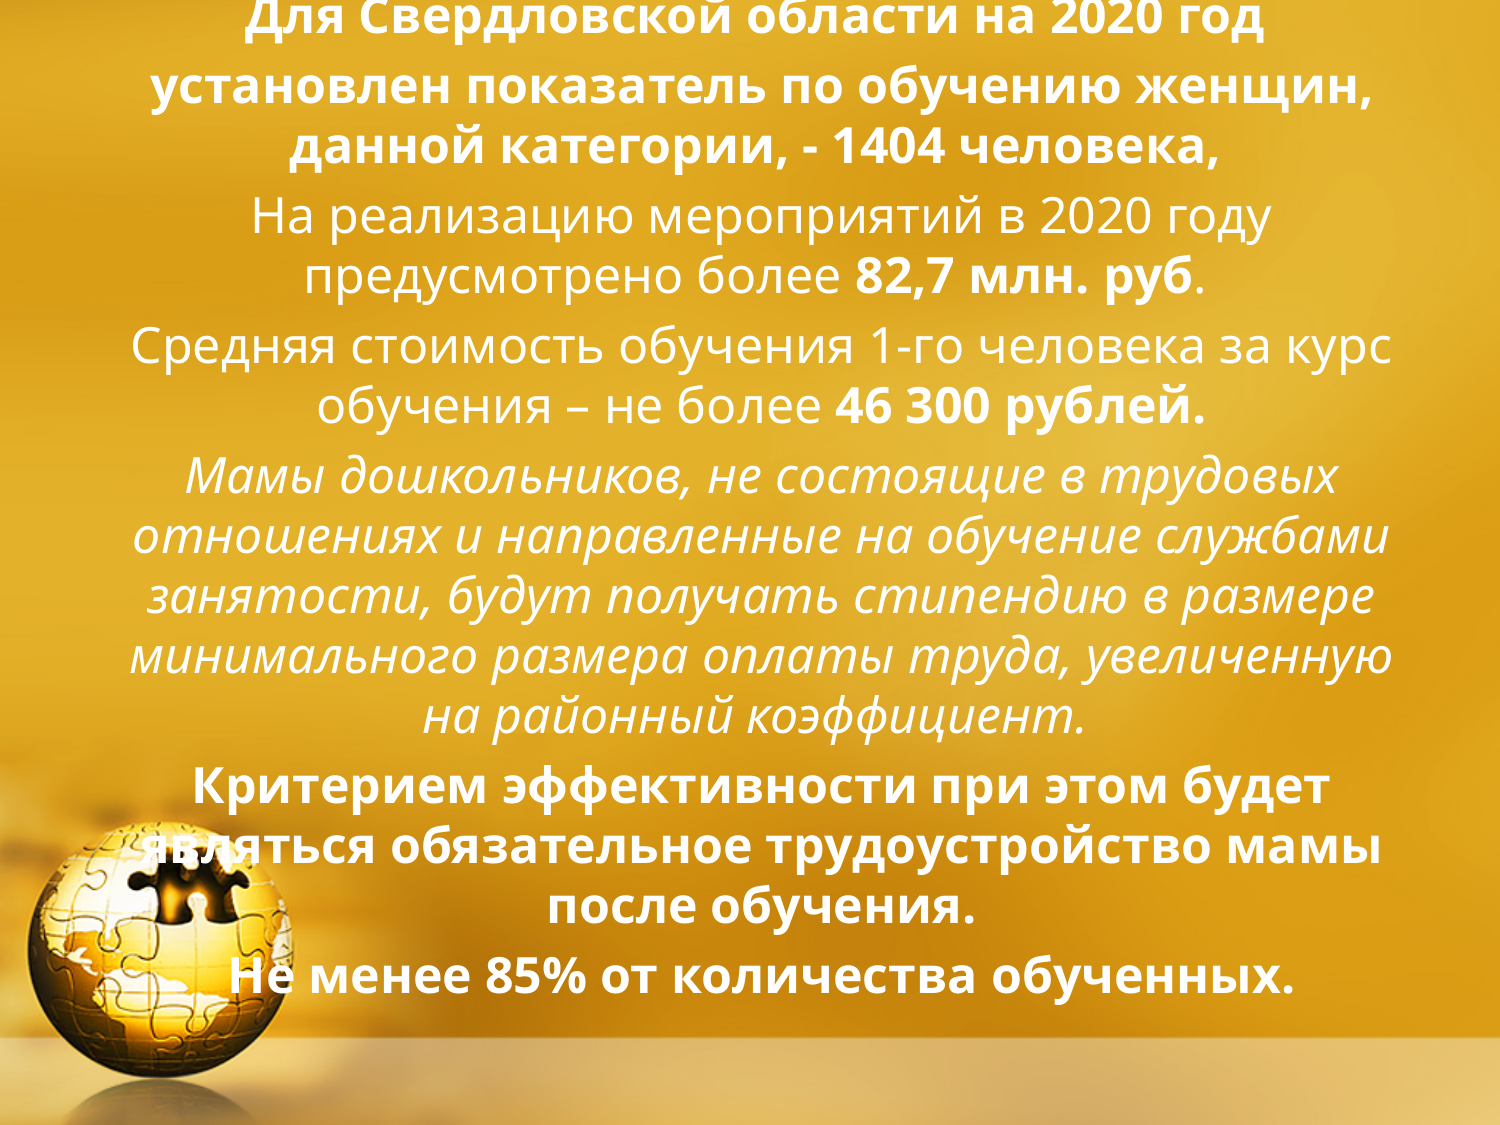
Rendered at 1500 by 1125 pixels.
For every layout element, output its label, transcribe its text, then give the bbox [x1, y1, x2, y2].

picture [0, 0, 1500, 1125]
list Для Свердловской области на 2020 год установлен показатель по обучению женщин, данной категории, - 1404 человека, На реализацию мероприятий в 2020 году предусмотрено более 82,7 млн. руб. Средняя стоимость обучения 1-го человека за курс обучения – не более 46 300 рублей. Мамы дошкольников, не состоящие в трудовых отношениях и направленные на обучение службами занятости, будут получать стипендию в размере минимального размера оплаты труда, увеличенную на районный коэффициент. Критерием эффективности при этом будет являться обязательное трудоустройство мамы после обучения. Не менее 85% от количества обученных. [88, 42, 1436, 1012]
